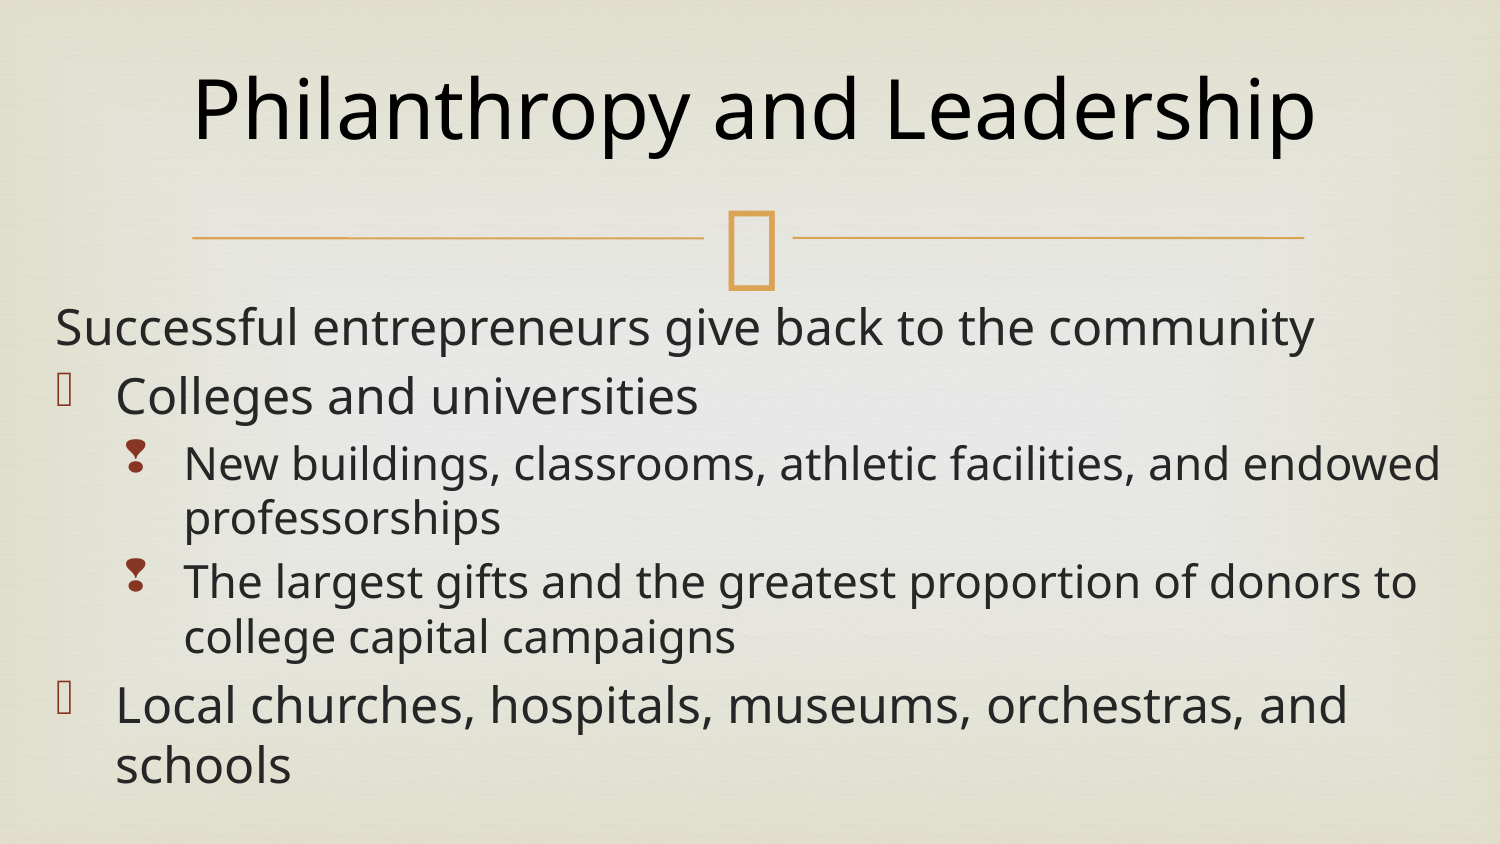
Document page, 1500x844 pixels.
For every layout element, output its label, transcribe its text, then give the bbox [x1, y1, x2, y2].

list Successful entrepreneurs give back to the community Colleges and universities New buildings, classrooms, athletic facilities, and endowed professorships The largest gifts and the greatest proportion of donors to college capital campaigns Local churches, hospitals, museums, orchestras, and schools [40, 287, 1473, 809]
title Philanthropy and Leadership [44, 25, 1467, 187]
